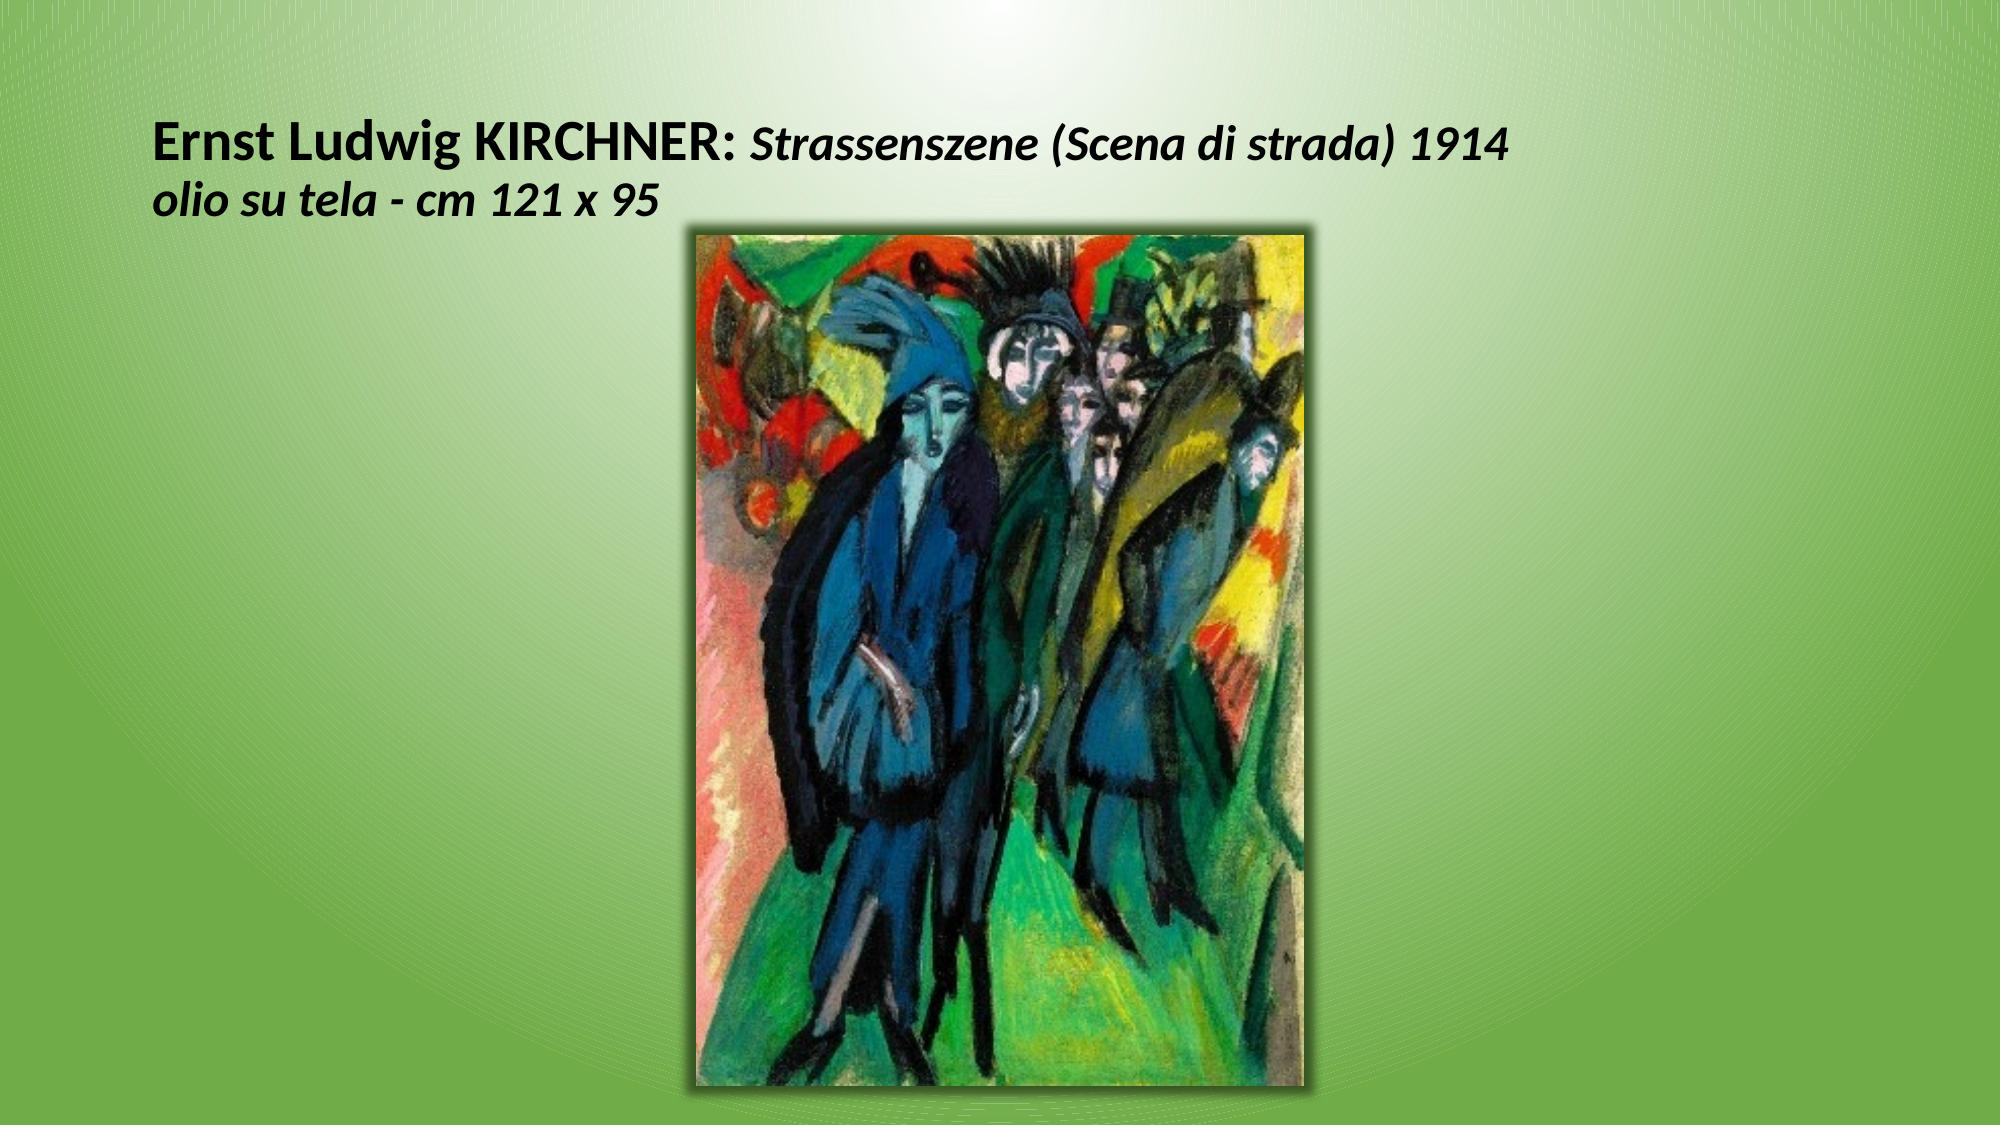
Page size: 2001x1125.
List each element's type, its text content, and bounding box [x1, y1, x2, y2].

title Ernst Ludwig KIRCHNER: Strassenszene (Scena di strada) 1914 olio su tela - cm 121 x 95 [137, 59, 1863, 278]
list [696, 235, 1304, 1086]
